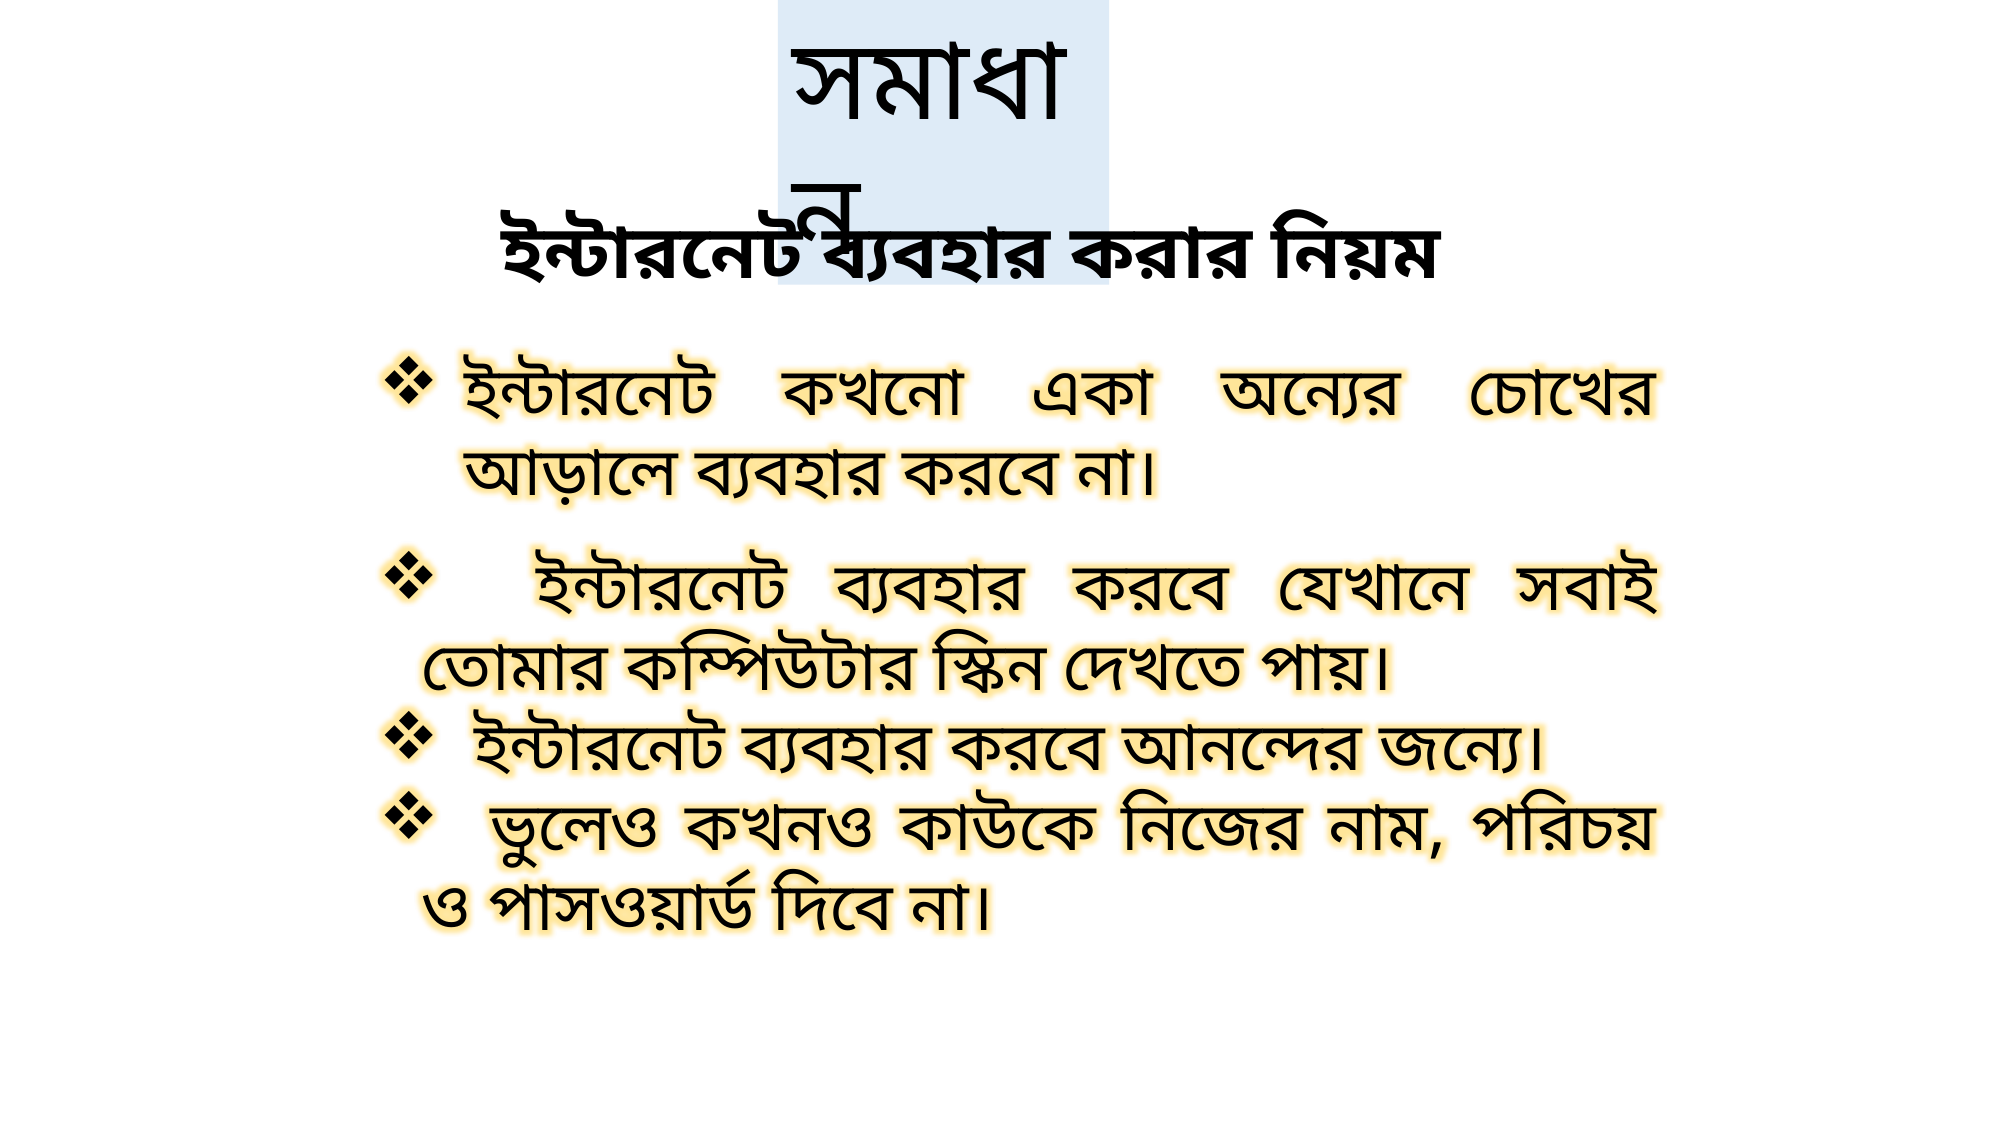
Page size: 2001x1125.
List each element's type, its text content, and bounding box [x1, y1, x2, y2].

text_box ইন্টারনেট ব্যবহার করার নিয়ম [442, 195, 1500, 346]
text_box সমাধান [777, 0, 1110, 195]
text_box ইন্টারনেট কখনো একা অন্যের চোখের আড়ালে ব্যবহার করবে না। ইন্টারনেট ব্যবহার করবে যেখানে সবাই তোমার কম্পিউটার স্কিন দেখতে পায়। ইন্টারনেট ব্যবহার করবে আনন্দের জন্যে। ভুলেও কখনও কাউকে নিজের নাম, পরিচয় ও পাসওয়ার্ড দিবে না। [365, 346, 1671, 1046]
